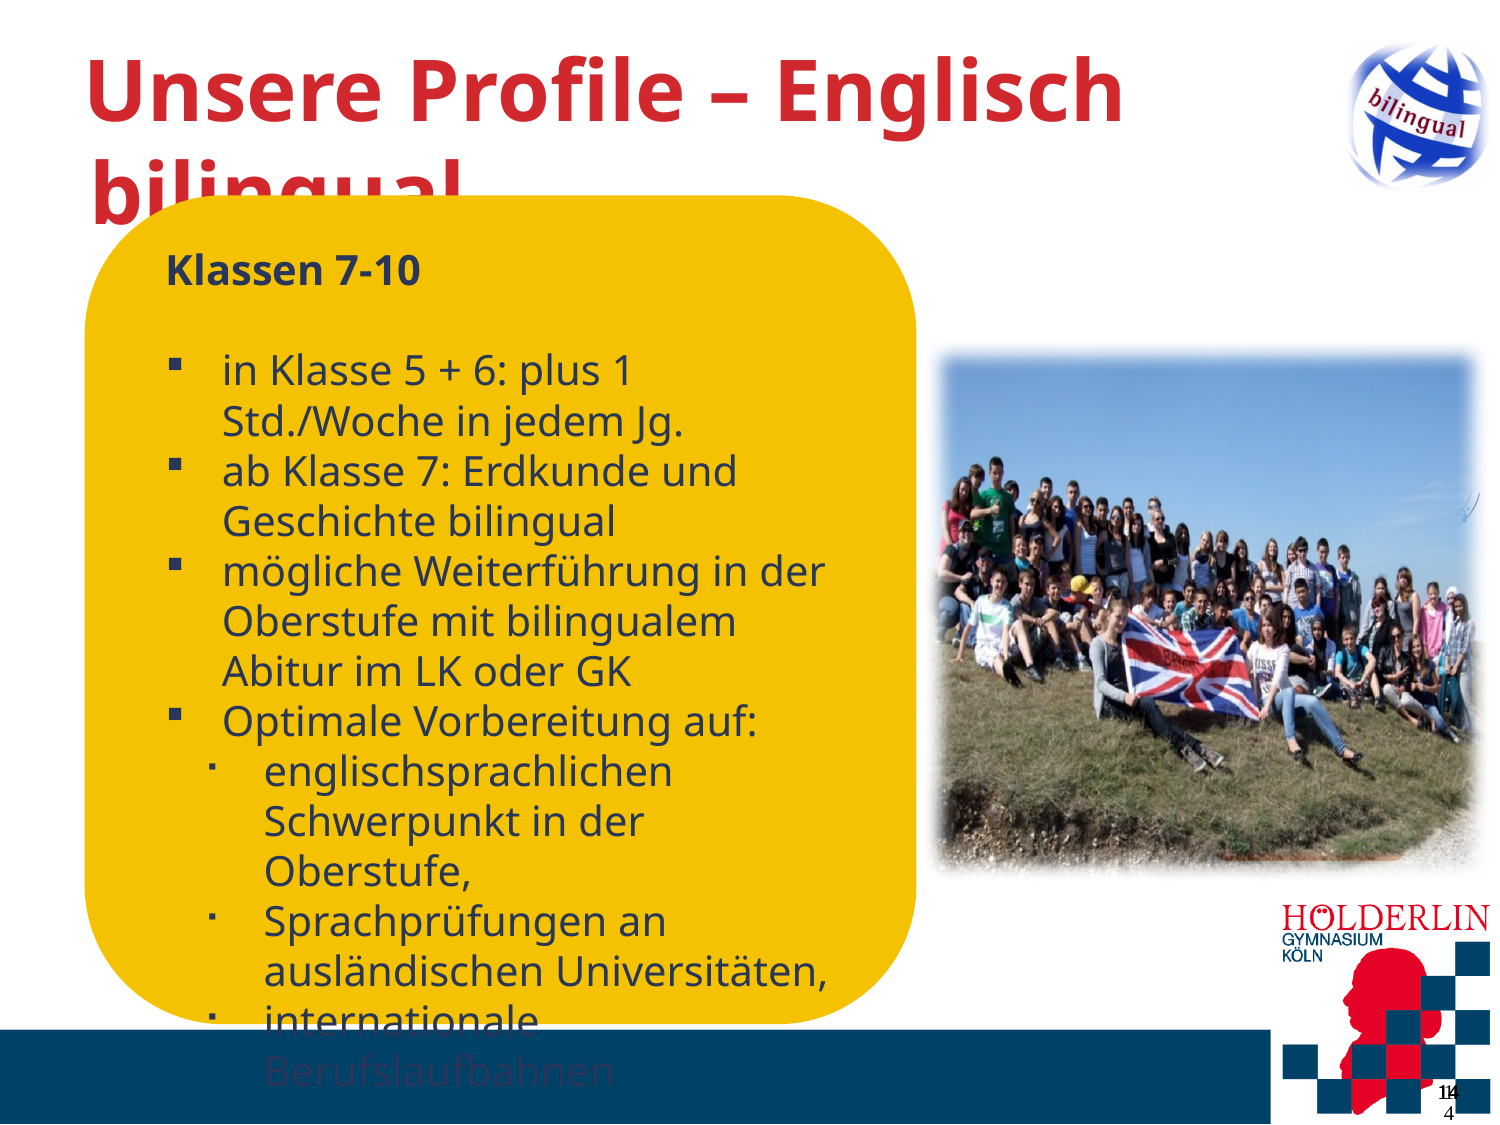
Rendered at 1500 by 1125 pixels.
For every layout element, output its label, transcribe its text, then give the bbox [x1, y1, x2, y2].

text_box [136, 196, 1442, 1035]
title Unsere Profile – Englisch bilingual [74, 0, 1426, 279]
text_box Klassen 7-10 in Klasse 5 + 6: plus 1 Std./Woche in jedem Jg. ab Klasse 7: Erdkunde und Geschichte bilingual mögliche Weiterführung in der Oberstufe mit bilingualem Abitur im LK oder GK Optimale Vorbereitung auf: englischsprachlichen Schwerpunkt in der Oberstufe, Sprachprüfungen an ausländischen Universitäten, internationale Berufslaufbahnen [85, 196, 916, 1024]
picture [0, 0, 1500, 1125]
text_box 14 [1428, 1071, 1469, 1112]
